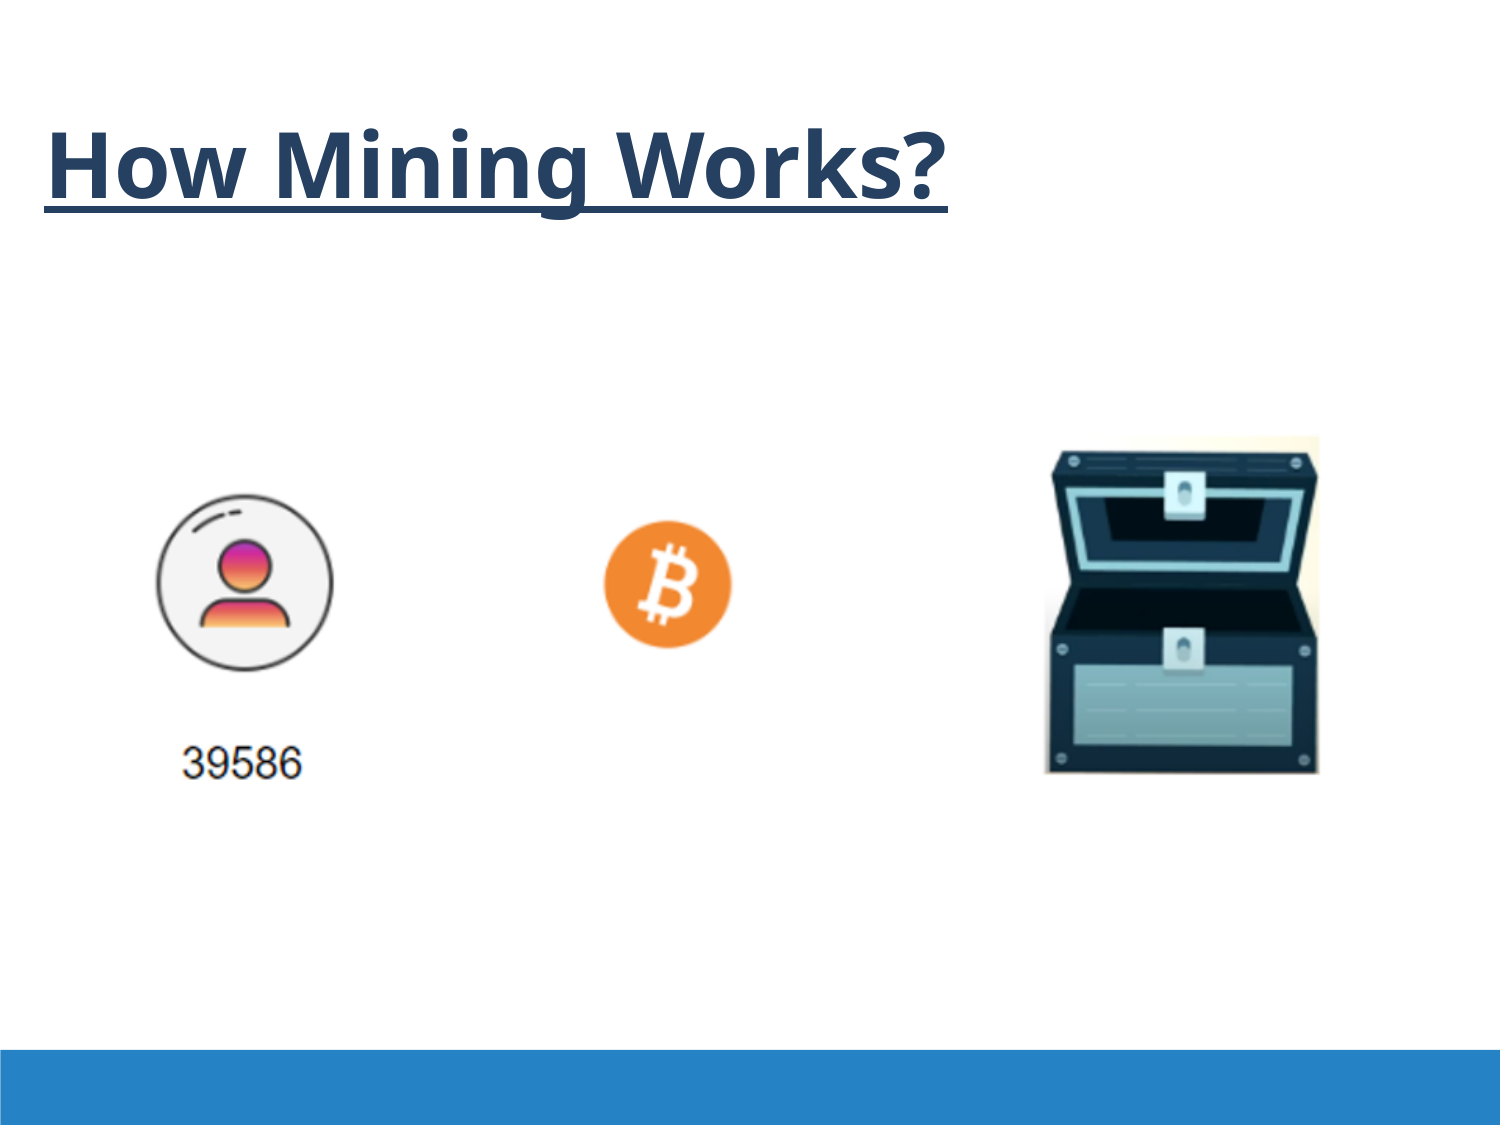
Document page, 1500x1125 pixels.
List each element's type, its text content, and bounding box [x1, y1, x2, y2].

picture [47, 324, 1465, 913]
text_box How Mining Works? [29, 99, 963, 225]
